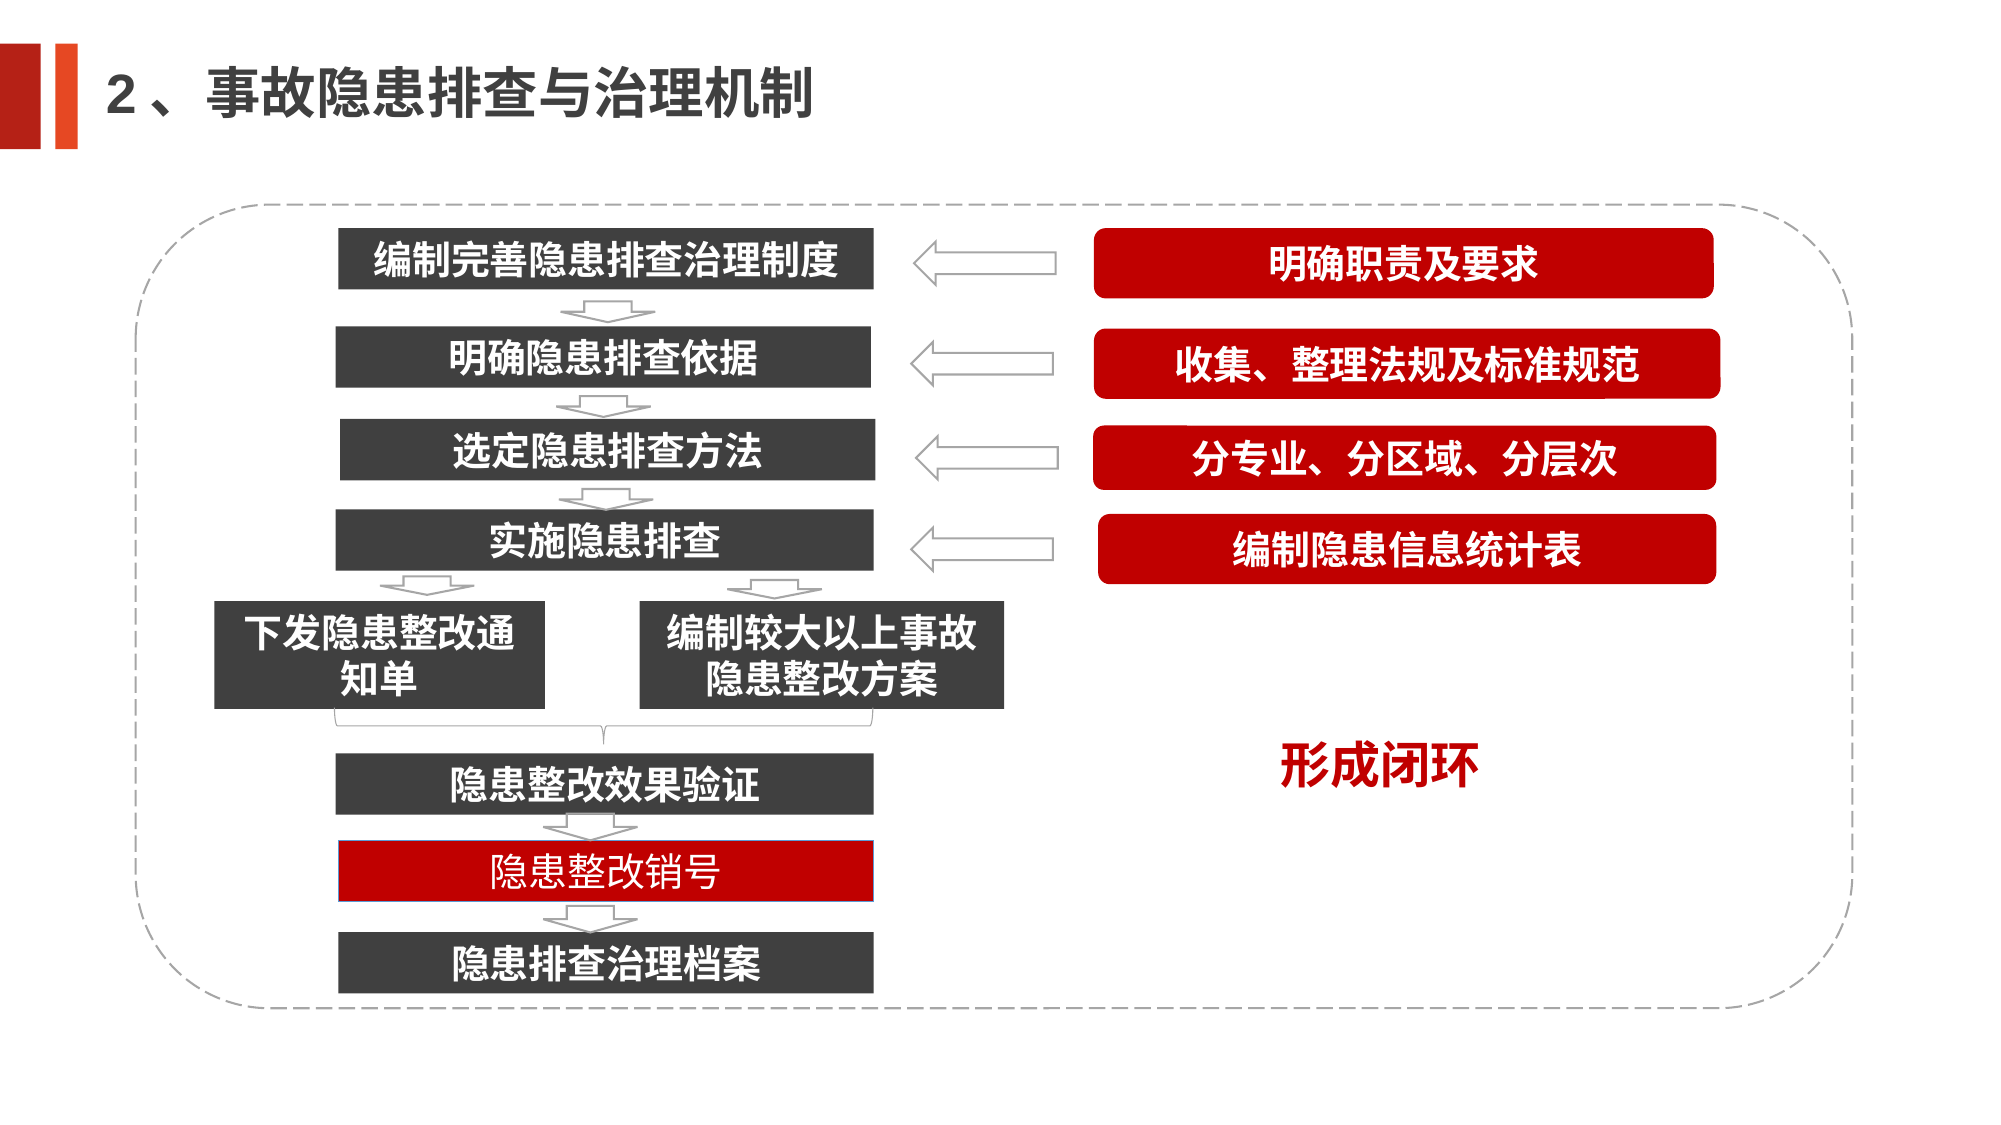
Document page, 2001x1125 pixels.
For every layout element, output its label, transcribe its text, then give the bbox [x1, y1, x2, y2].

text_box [135, 204, 1853, 1009]
text_box 2、事故隐患排查与治理机制 [91, 50, 831, 133]
